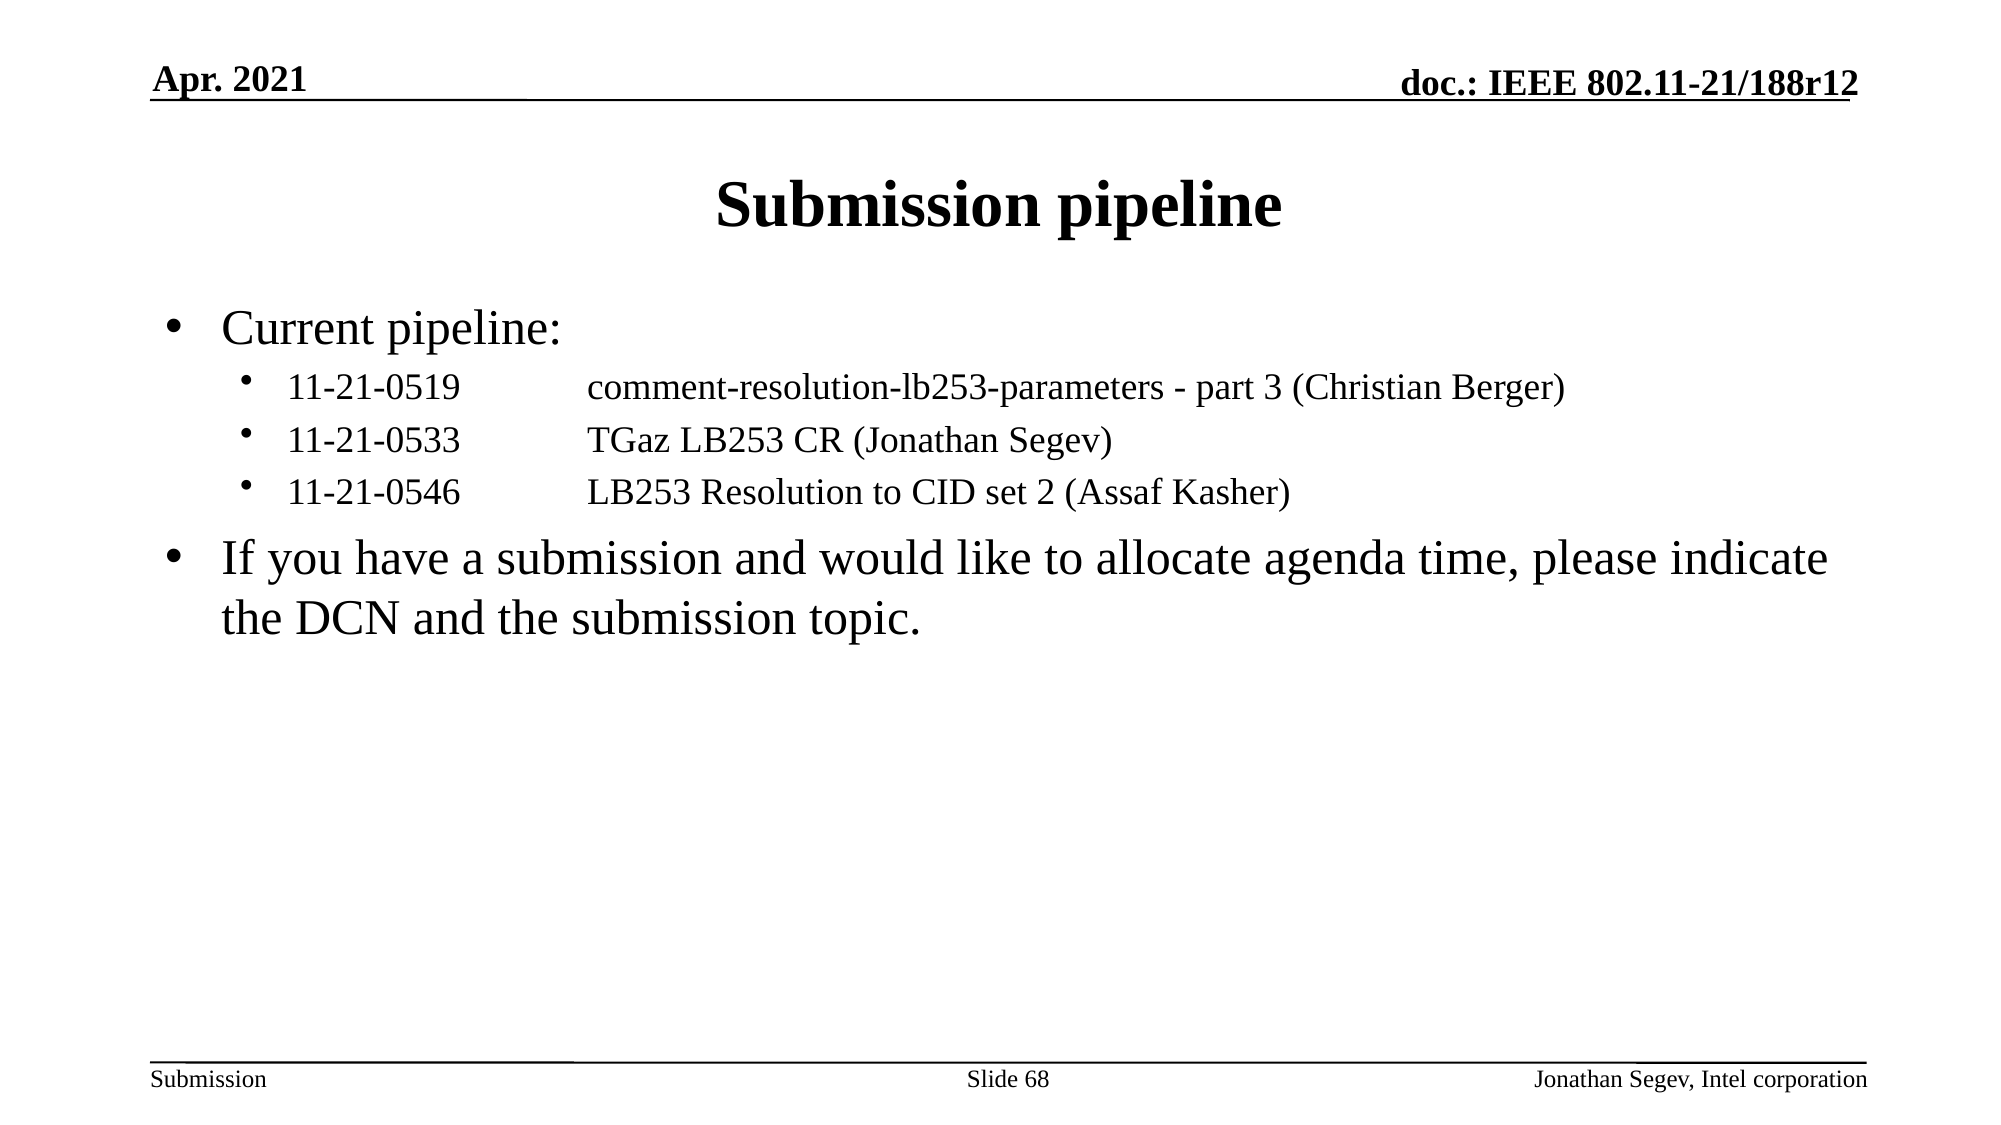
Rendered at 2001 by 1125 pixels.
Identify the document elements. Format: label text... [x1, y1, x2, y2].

footer Jonathan Segev, Intel corporation [1171, 1061, 1869, 1093]
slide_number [152, 54, 563, 100]
title Submission pipeline [149, 112, 1850, 286]
slide_number Slide 68 [950, 1061, 1067, 1123]
list Current pipeline: 11-21-0519 comment-resolution-lb253-parameters - part 3 (Christian Berger) 11-21-0533 TGaz LB253 CR (Jonathan Segev) 11-21-0546 LB253 Resolution to CID set 2 (Assaf Kasher) If you have a submission and would like to allocate agenda time, please indicate the DCN and the submission topic. [149, 286, 1850, 1000]
